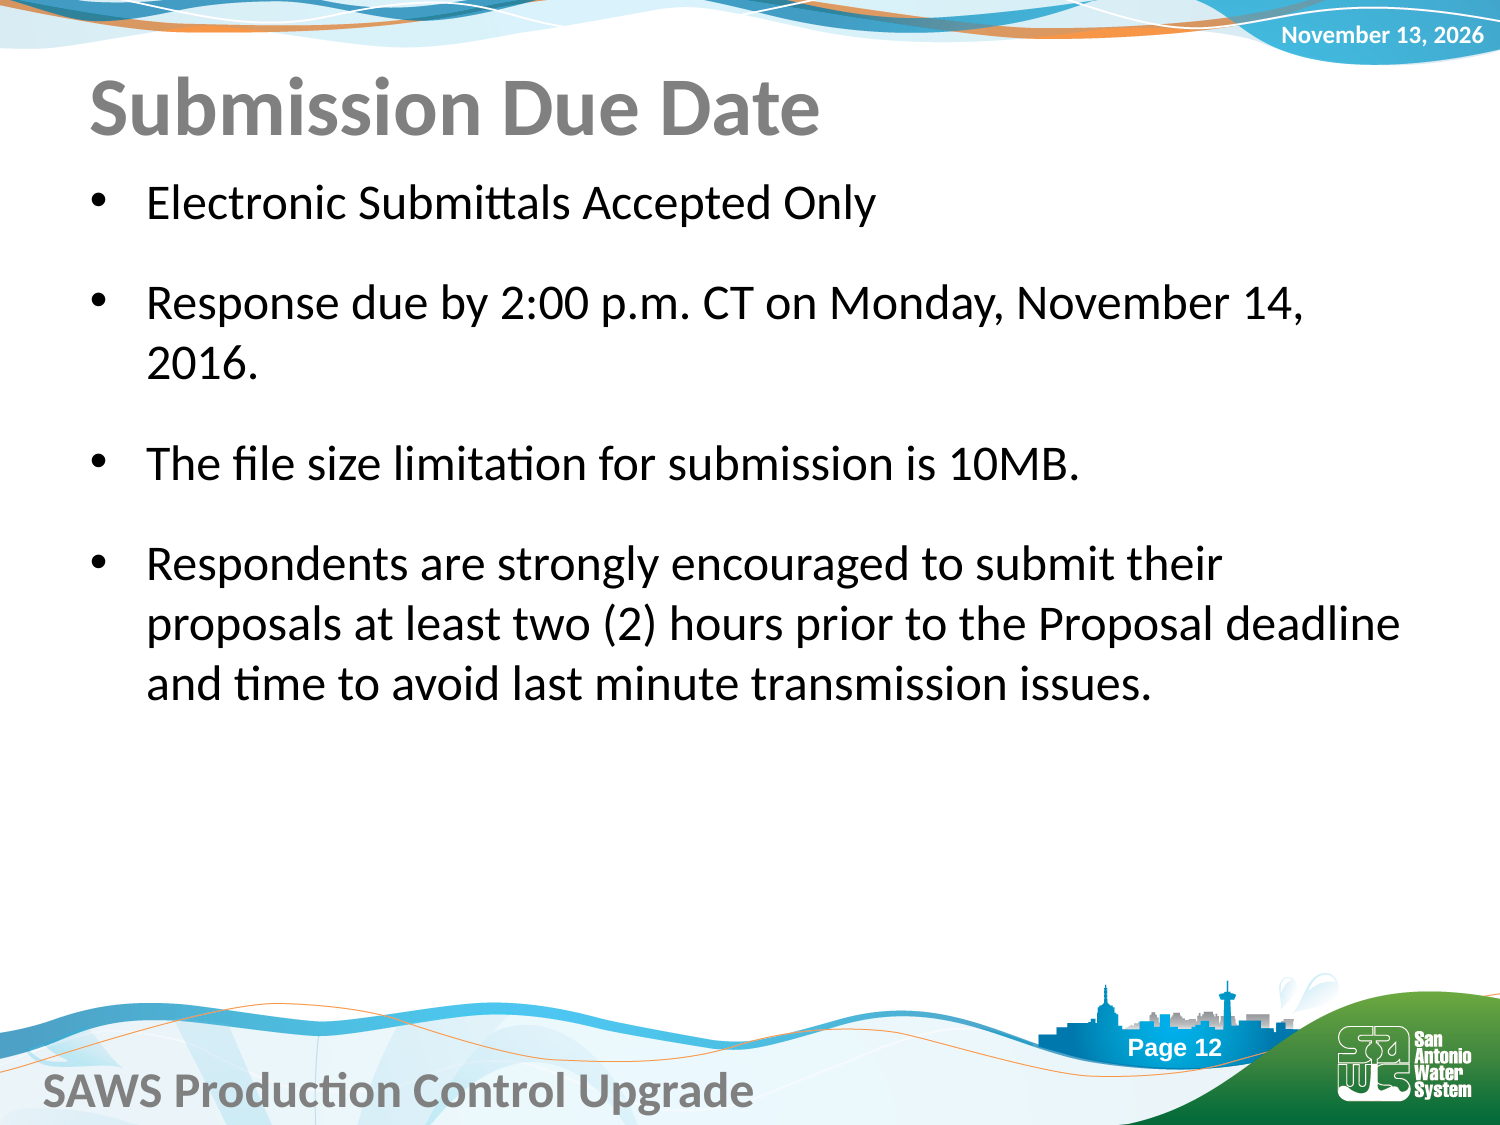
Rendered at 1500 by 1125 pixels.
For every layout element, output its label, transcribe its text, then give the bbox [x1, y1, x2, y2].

list Electronic Submittals Accepted Only Response due by 2:00 p.m. CT on Monday, November 14, 2016. The file size limitation for submission is 10MB. Respondents are strongly encouraged to submit their proposals at least two (2) hours prior to the Proposal deadline and time to avoid last minute transmission issues. [75, 161, 1425, 978]
picture [0, 0, 1500, 1125]
title Submission Due Date [75, 45, 1477, 156]
